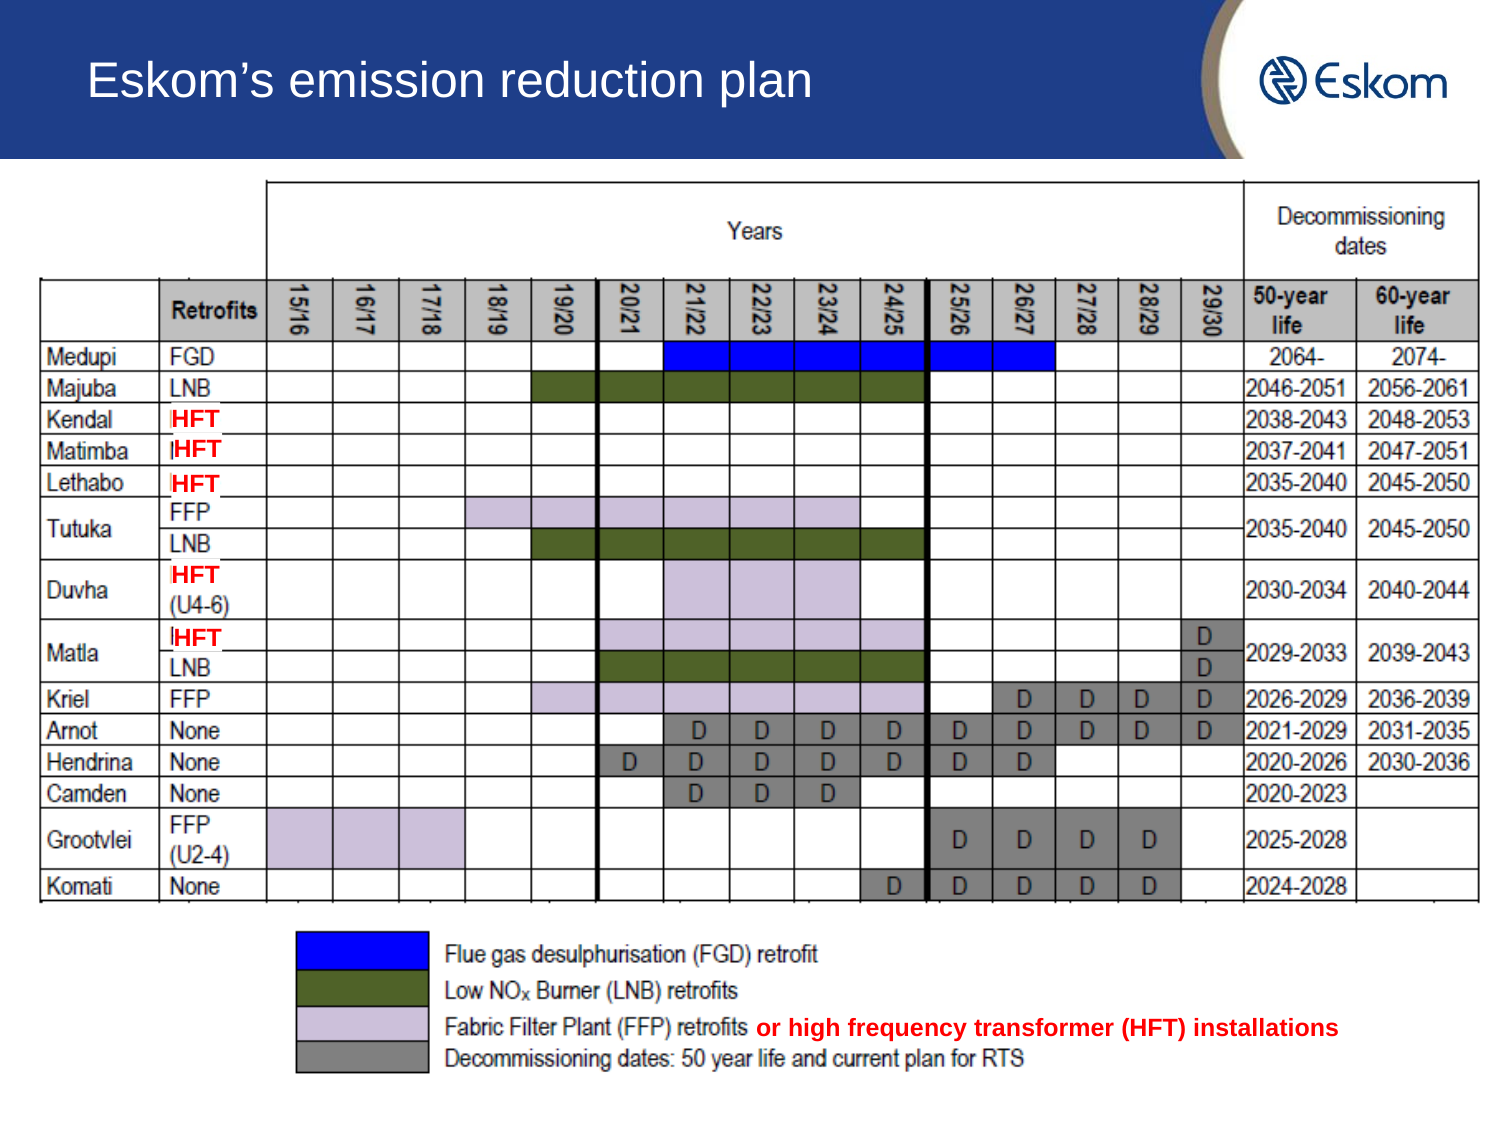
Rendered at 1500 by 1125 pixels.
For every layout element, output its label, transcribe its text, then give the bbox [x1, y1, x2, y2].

picture [0, 172, 1500, 1103]
picture [1257, 55, 1450, 105]
picture [0, 0, 1246, 159]
title Eskom’s emission reduction plan [71, 27, 1142, 137]
